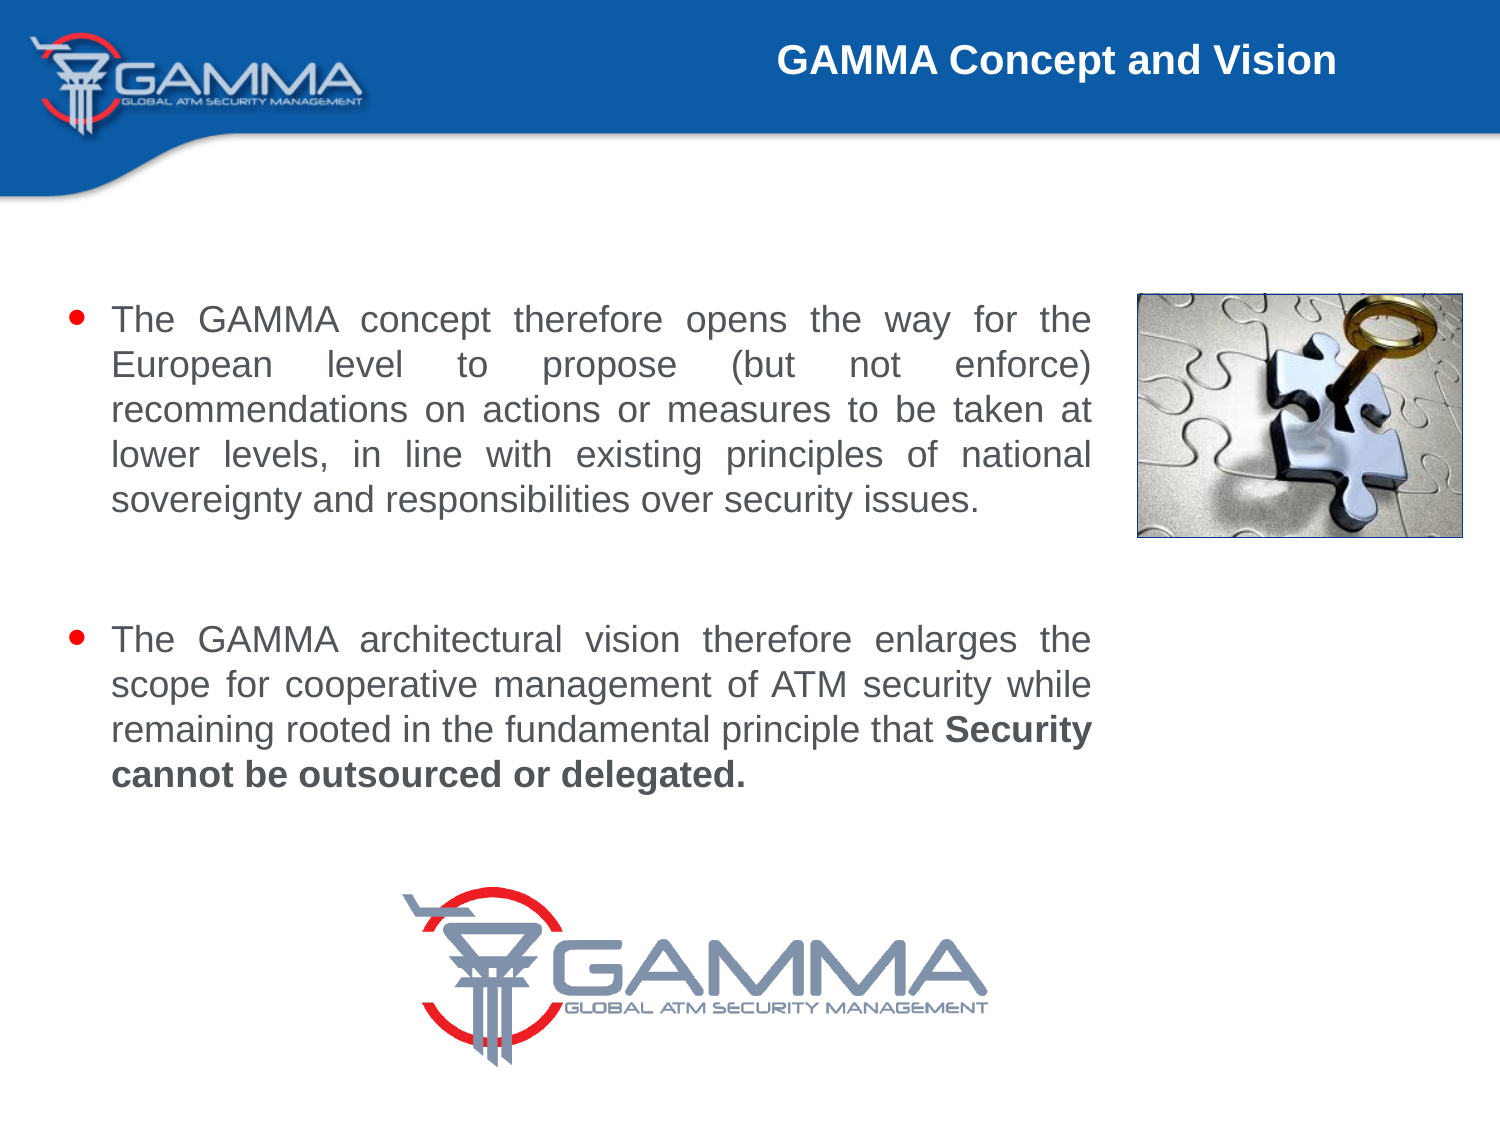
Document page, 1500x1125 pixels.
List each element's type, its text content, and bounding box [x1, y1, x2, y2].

text_box The GAMMA concept therefore opens the way for the European level to propose (but not enforce) recommendations on actions or measures to be taken at lower levels, in line with existing principles of national sovereignty and responsibilities over security issues. The GAMMA architectural vision therefore enlarges the scope for cooperative management of ATM security while remaining rooted in the fundamental principle that Security cannot be outsourced or delegated. [67, 249, 1093, 795]
title GAMMA Concept and Vision [324, 24, 1338, 91]
picture [402, 887, 988, 1068]
picture [0, 0, 1500, 214]
picture [1137, 293, 1463, 538]
